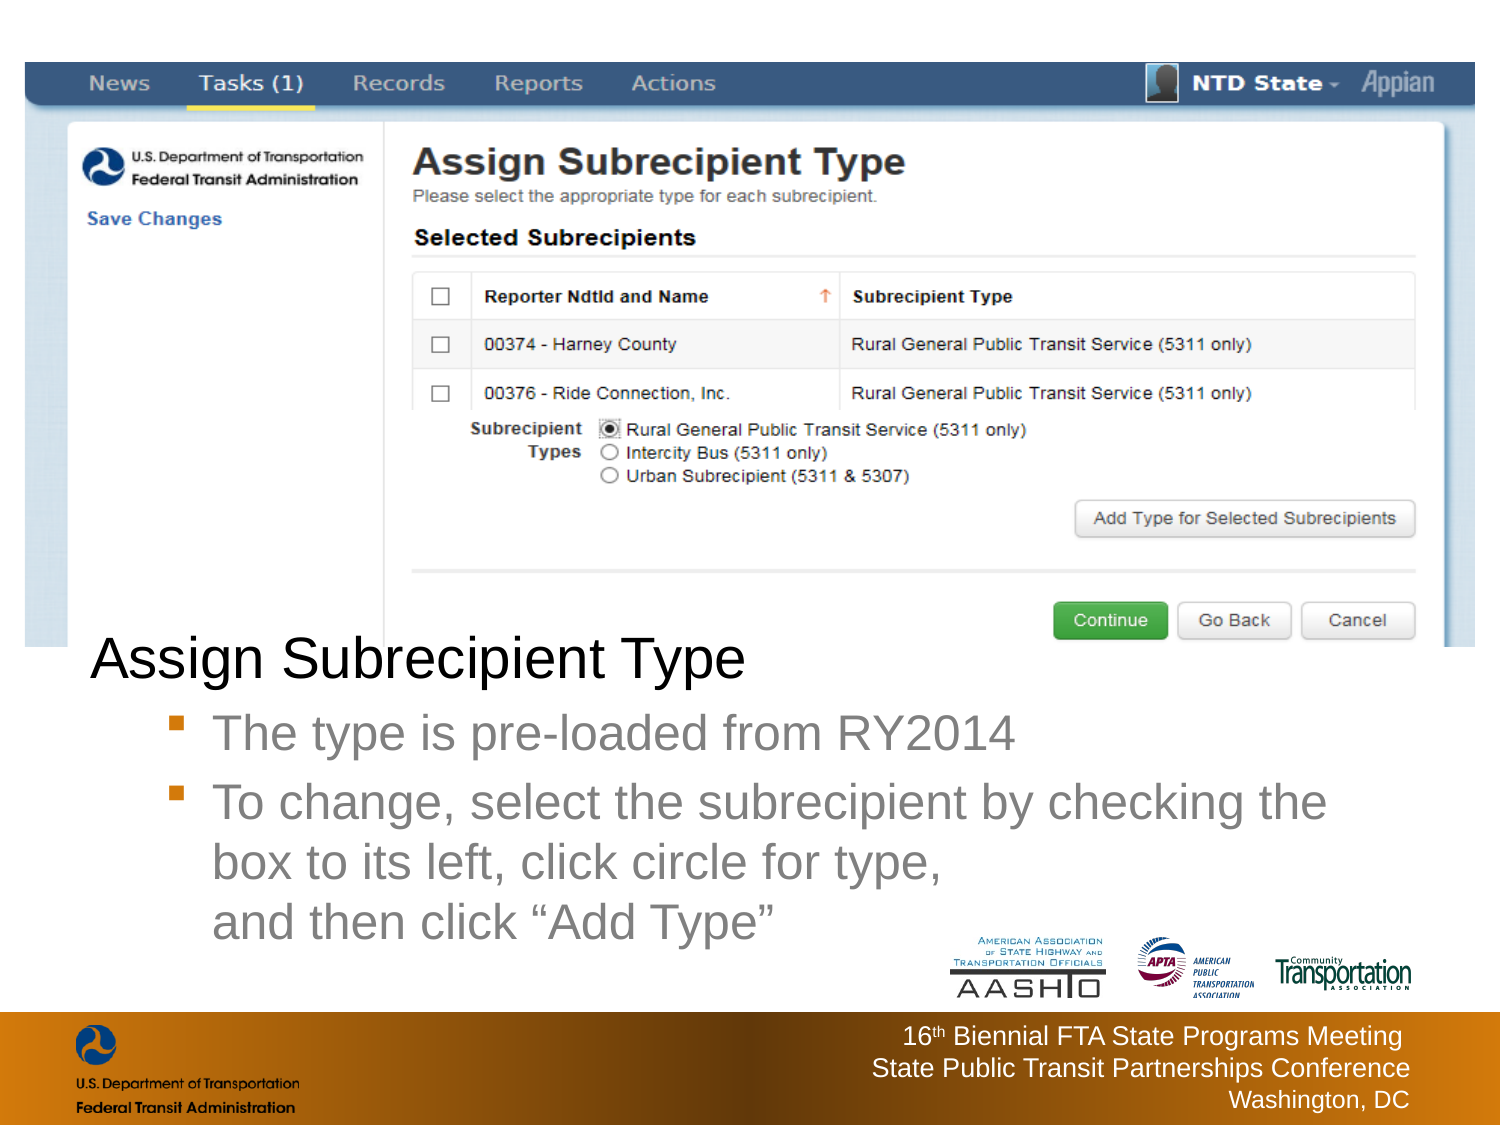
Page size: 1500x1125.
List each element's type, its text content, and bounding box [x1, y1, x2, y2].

list Assign Subrecipient Type The type is pre-loaded from RY2014 To change, select the subrecipient by checking the box to its left, click circle for type, and then click “Add Type” [74, 655, 1426, 938]
picture [950, 938, 1106, 998]
picture [75, 1024, 299, 1113]
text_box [24, 62, 1476, 647]
